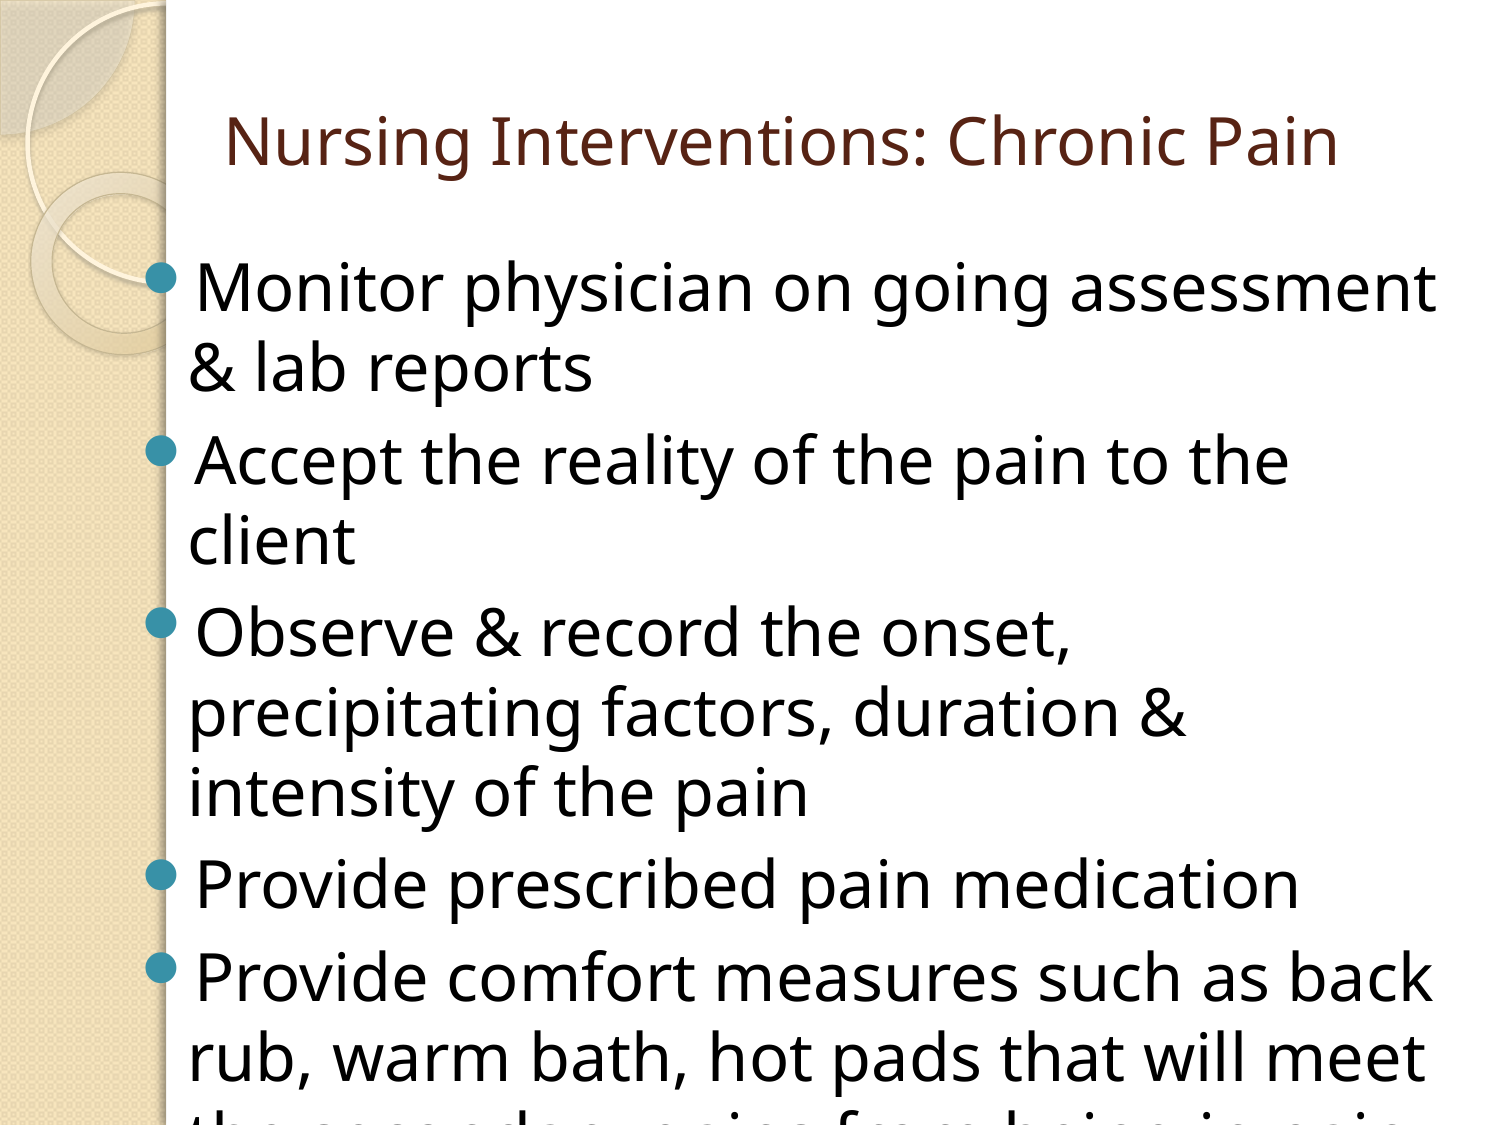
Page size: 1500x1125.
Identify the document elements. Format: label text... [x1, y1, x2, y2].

list Monitor physician on going assessment & lab reports Accept the reality of the pain to the client Observe & record the onset, precipitating factors, duration & intensity of the pain Provide prescribed pain medication Provide comfort measures such as back rub, warm bath, hot pads that will meet the secondary gains from being in pain [112, 237, 1466, 1026]
title Nursing Interventions: Chronic Pain [99, 45, 1466, 233]
